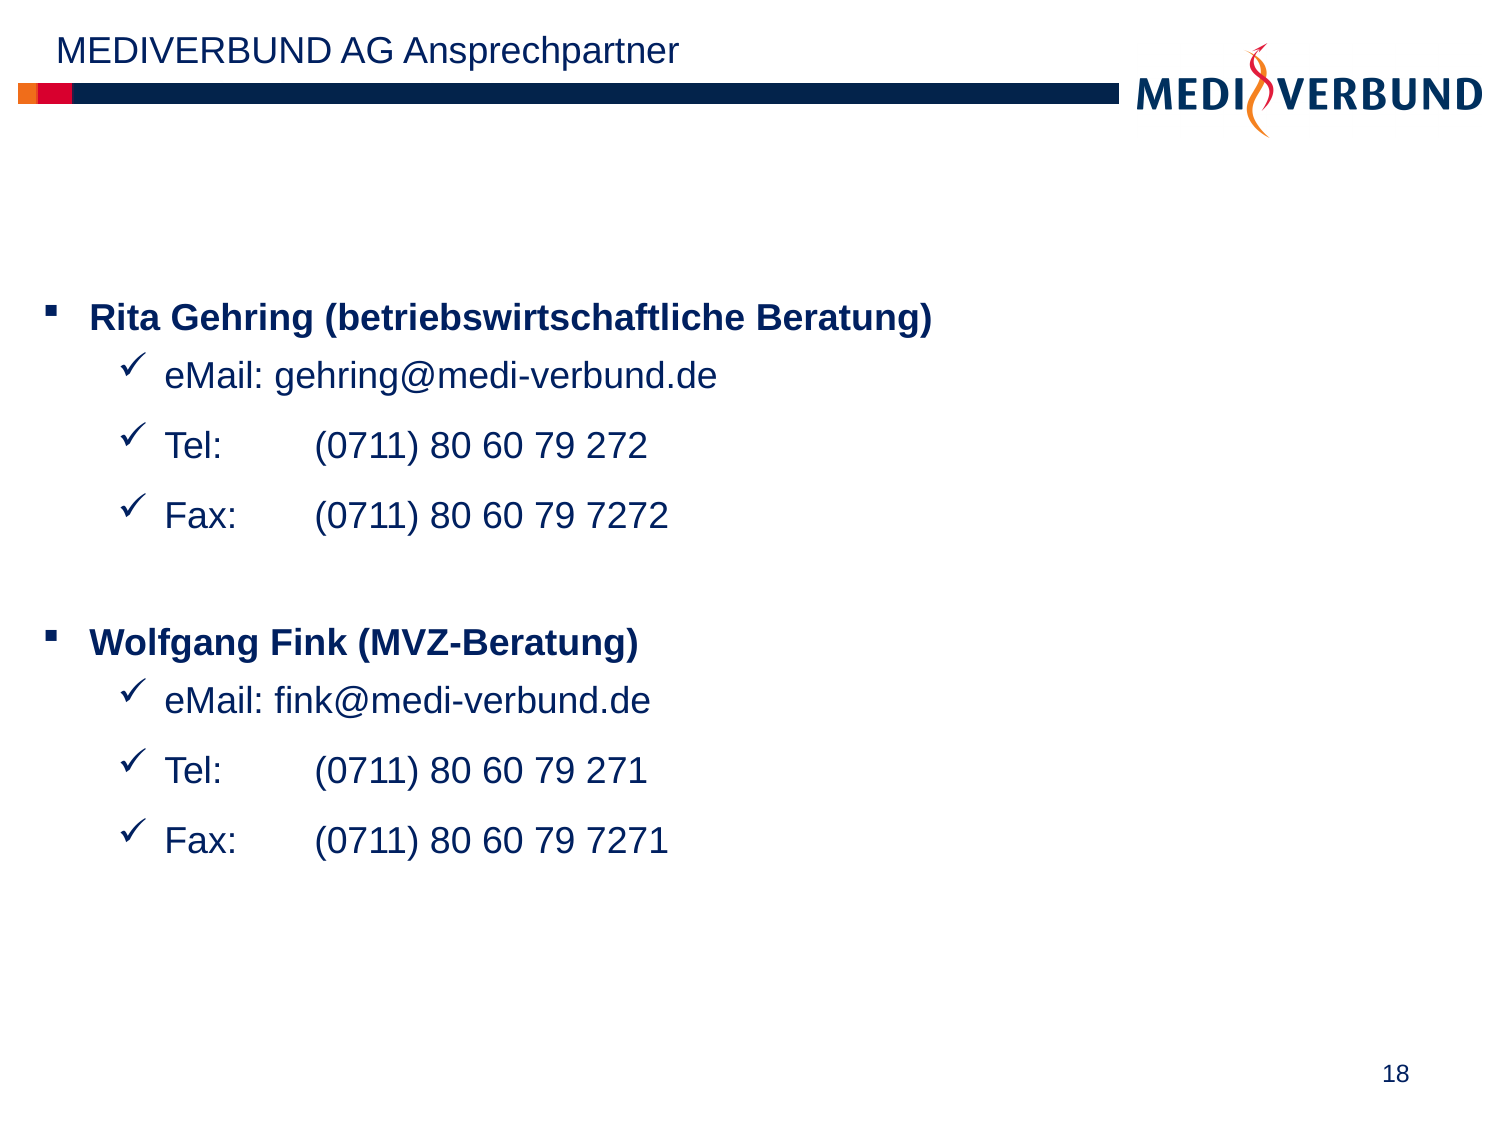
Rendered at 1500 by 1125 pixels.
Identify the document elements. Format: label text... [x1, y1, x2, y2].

slide_number 18 [1369, 1042, 1425, 1103]
picture [18, 83, 1119, 104]
picture [1137, 43, 1482, 138]
text_box MEDIVERBUND AG Ansprechpartner [41, 18, 1093, 79]
text_box Rita Gehring (betriebswirtschaftliche Beratung) eMail: gehring@medi-verbund.de Tel: (0711) 80 60 79 272 Fax: (0711) 80 60 79 7272 Wolfgang Fink (MVZ-Beratung) eMail: fink@medi-verbund.de Tel: (0711) 80 60 79 271 Fax: (0711) 80 60 79 7271 [27, 150, 1369, 1125]
